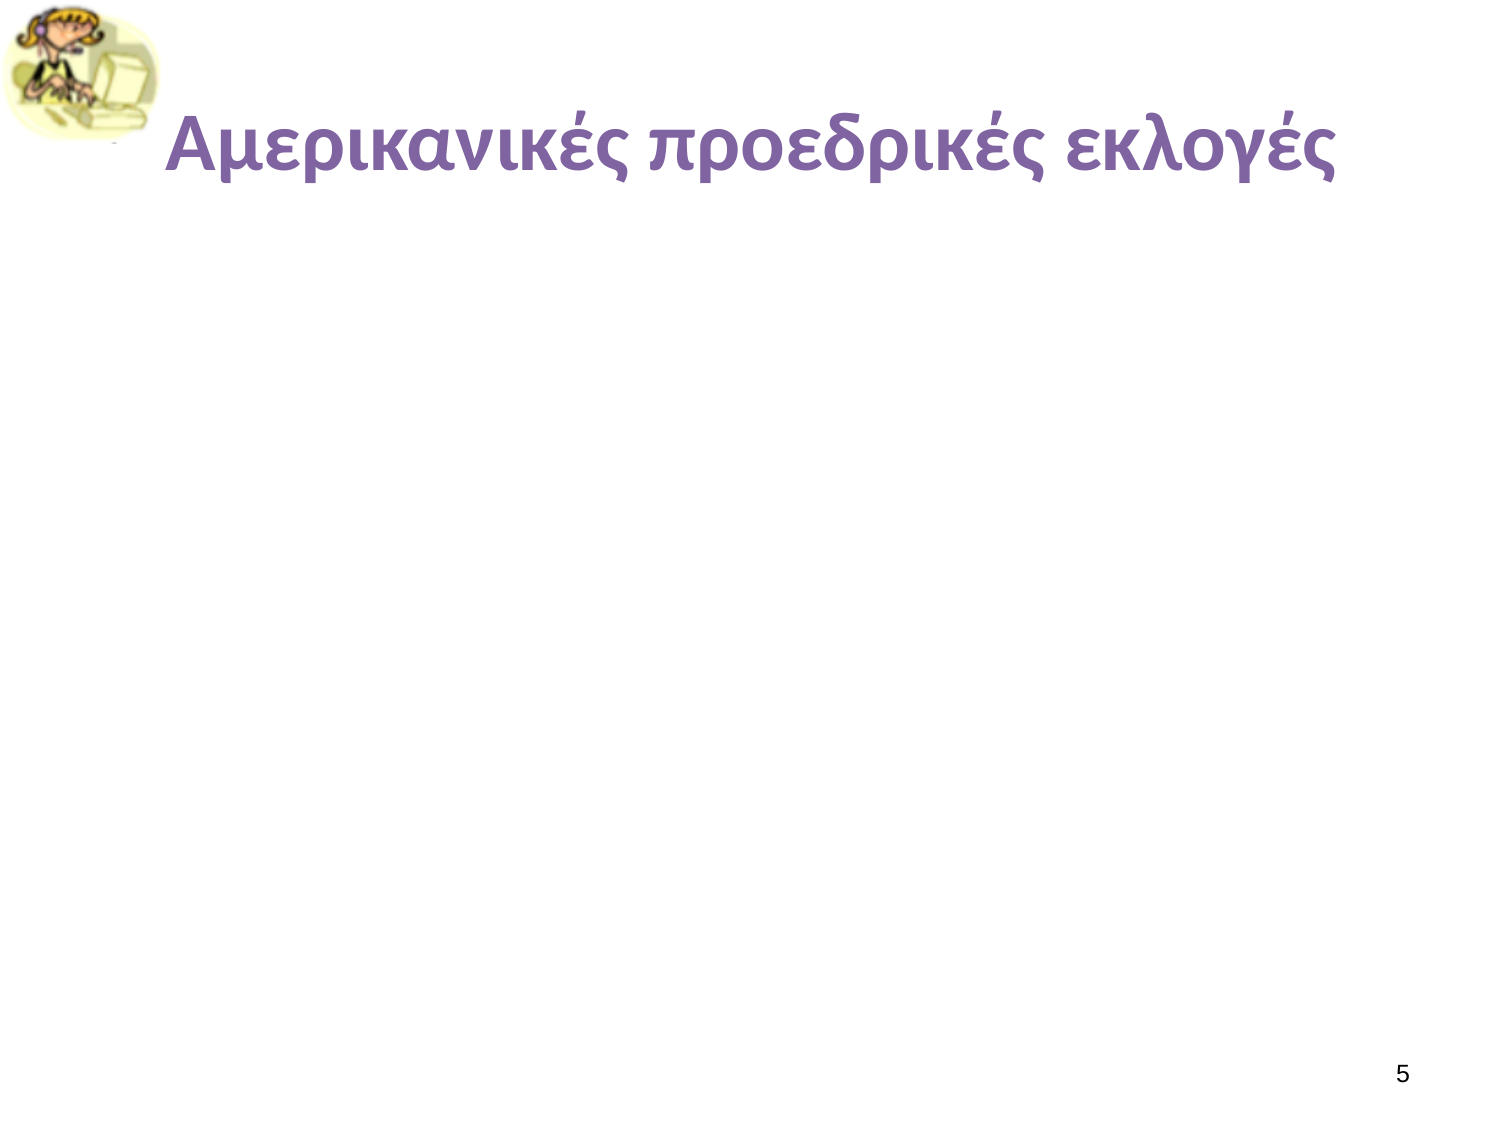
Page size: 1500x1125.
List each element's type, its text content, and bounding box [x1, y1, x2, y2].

picture [0, 0, 172, 145]
title Αμερικανικές προεδρικές εκλογές [76, 19, 1427, 256]
slide_number 4 [1074, 1042, 1425, 1103]
